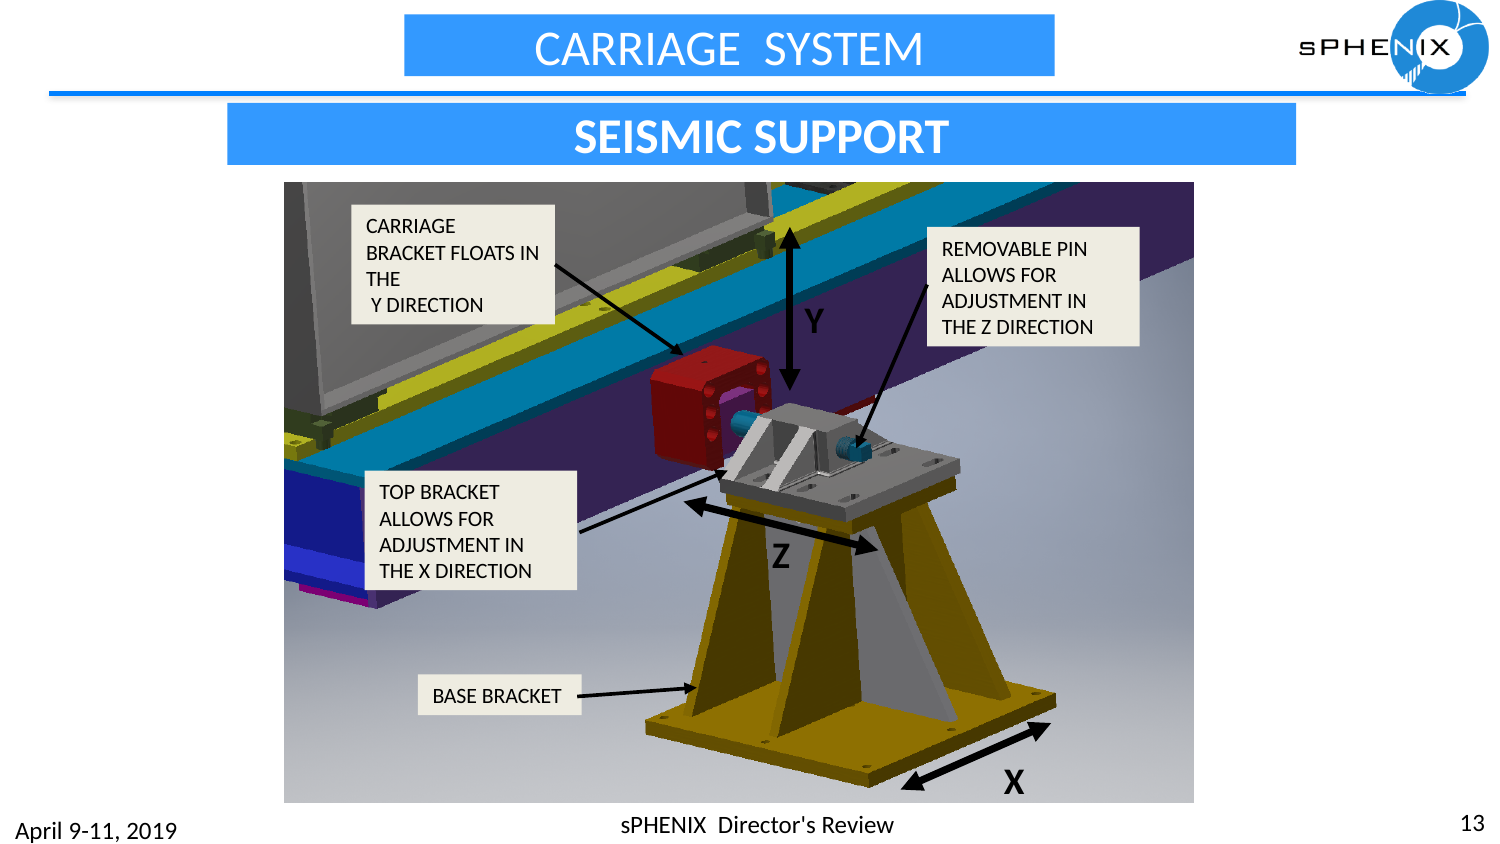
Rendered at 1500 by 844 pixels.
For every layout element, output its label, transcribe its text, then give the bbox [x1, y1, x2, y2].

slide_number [0, 815, 350, 844]
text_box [576, 687, 698, 697]
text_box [579, 470, 729, 533]
title SEISMIC SUPPORT [227, 102, 1297, 165]
slide_number 13 [1412, 798, 1500, 844]
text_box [554, 265, 684, 356]
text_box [900, 722, 1052, 790]
picture [284, 182, 1194, 804]
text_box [855, 284, 928, 449]
text_box CARRIAGE SYSTEM [404, 14, 1055, 77]
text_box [683, 501, 879, 551]
footer sPHENIX Director's Review [520, 811, 996, 841]
picture [1299, 0, 1489, 94]
